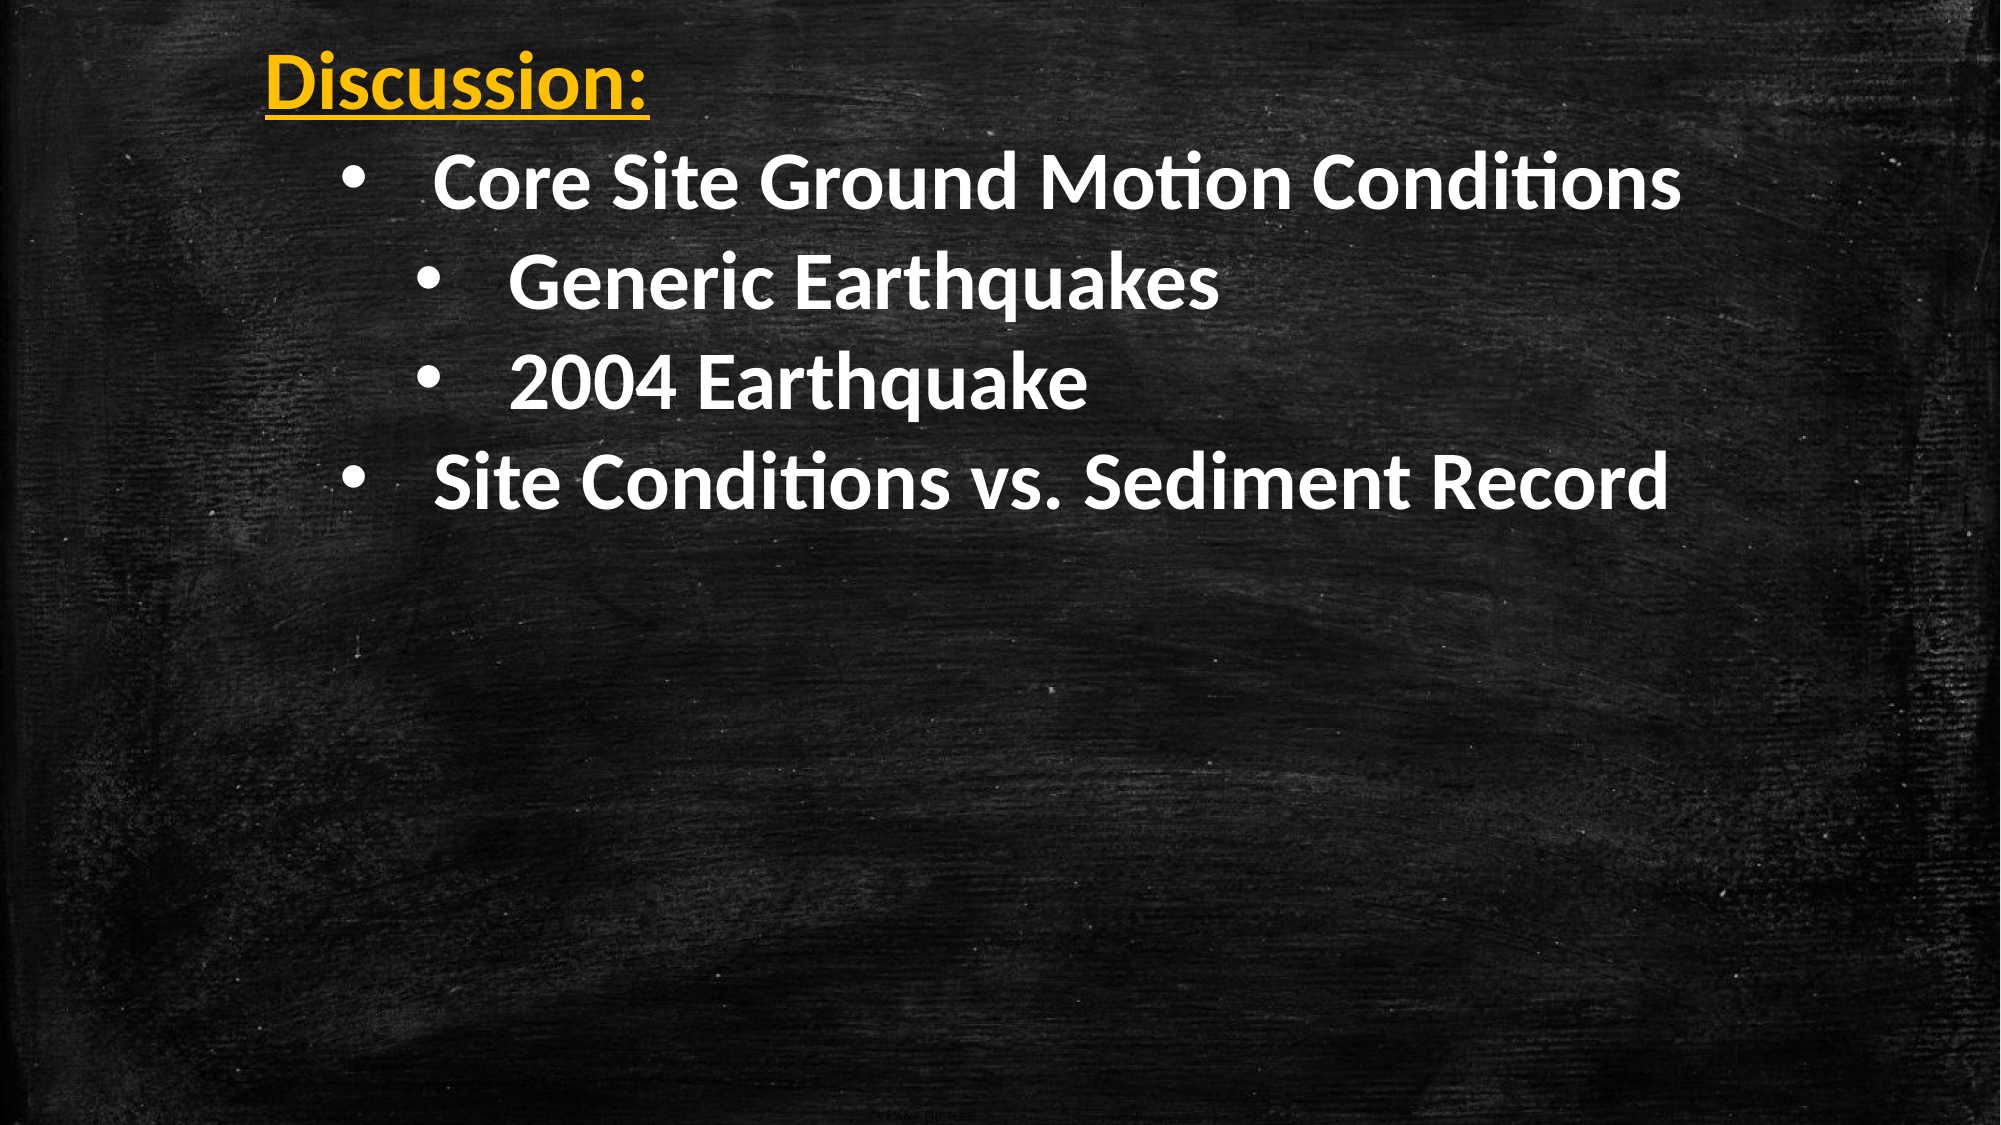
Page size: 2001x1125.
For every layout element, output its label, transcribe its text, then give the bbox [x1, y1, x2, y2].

text_box Discussion: Core Site Ground Motion Conditions Generic Earthquakes 2004 Earthquake Site Conditions vs. Sediment Record [249, 18, 1750, 534]
picture [0, 0, 2001, 1125]
